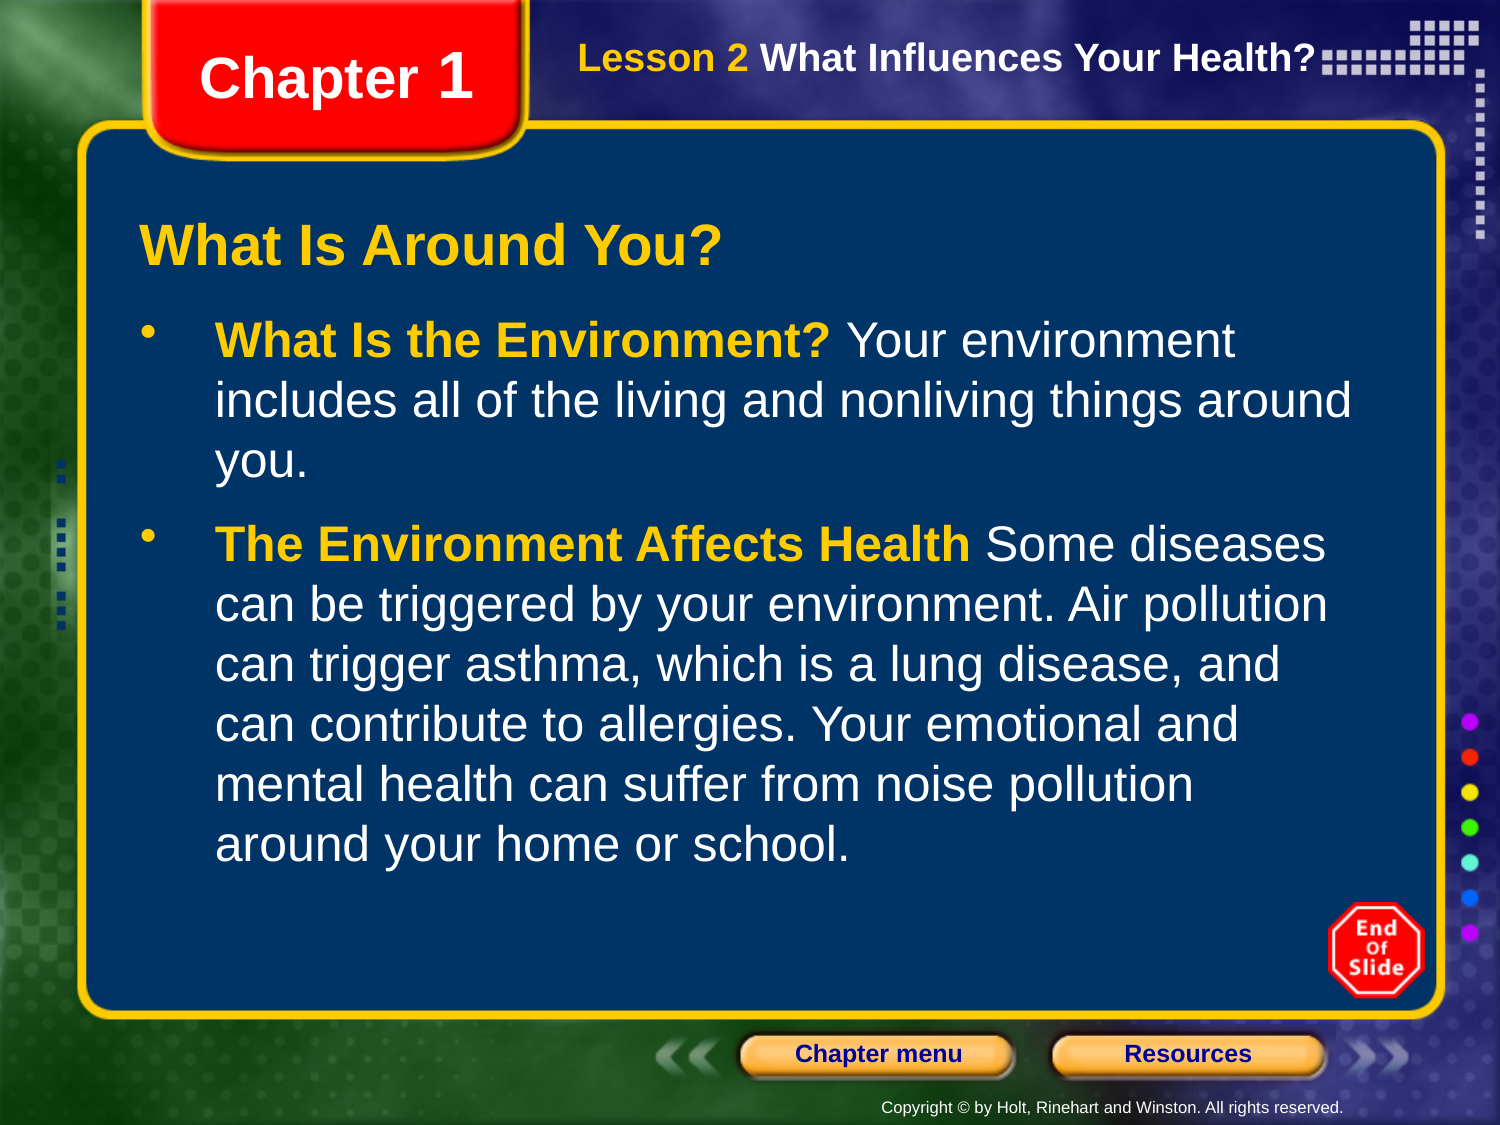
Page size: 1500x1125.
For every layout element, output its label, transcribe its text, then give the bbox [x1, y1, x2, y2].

text_box What Is the Environment? Your environment includes all of the living and nonliving things around you. The Environment Affects Health Some diseases can be triggered by your environment. Air pollution can trigger asthma, which is a lung disease, and can contribute to allergies. Your emotional and mental health can suffer from noise pollution around your home or school. [125, 299, 1375, 879]
picture [0, 0, 1500, 1125]
text_box Lesson 2 What Influences Your Health? [562, 24, 1389, 88]
text_box Chapter 1 [184, 24, 490, 120]
text_box What Is Around You? [125, 200, 1390, 285]
